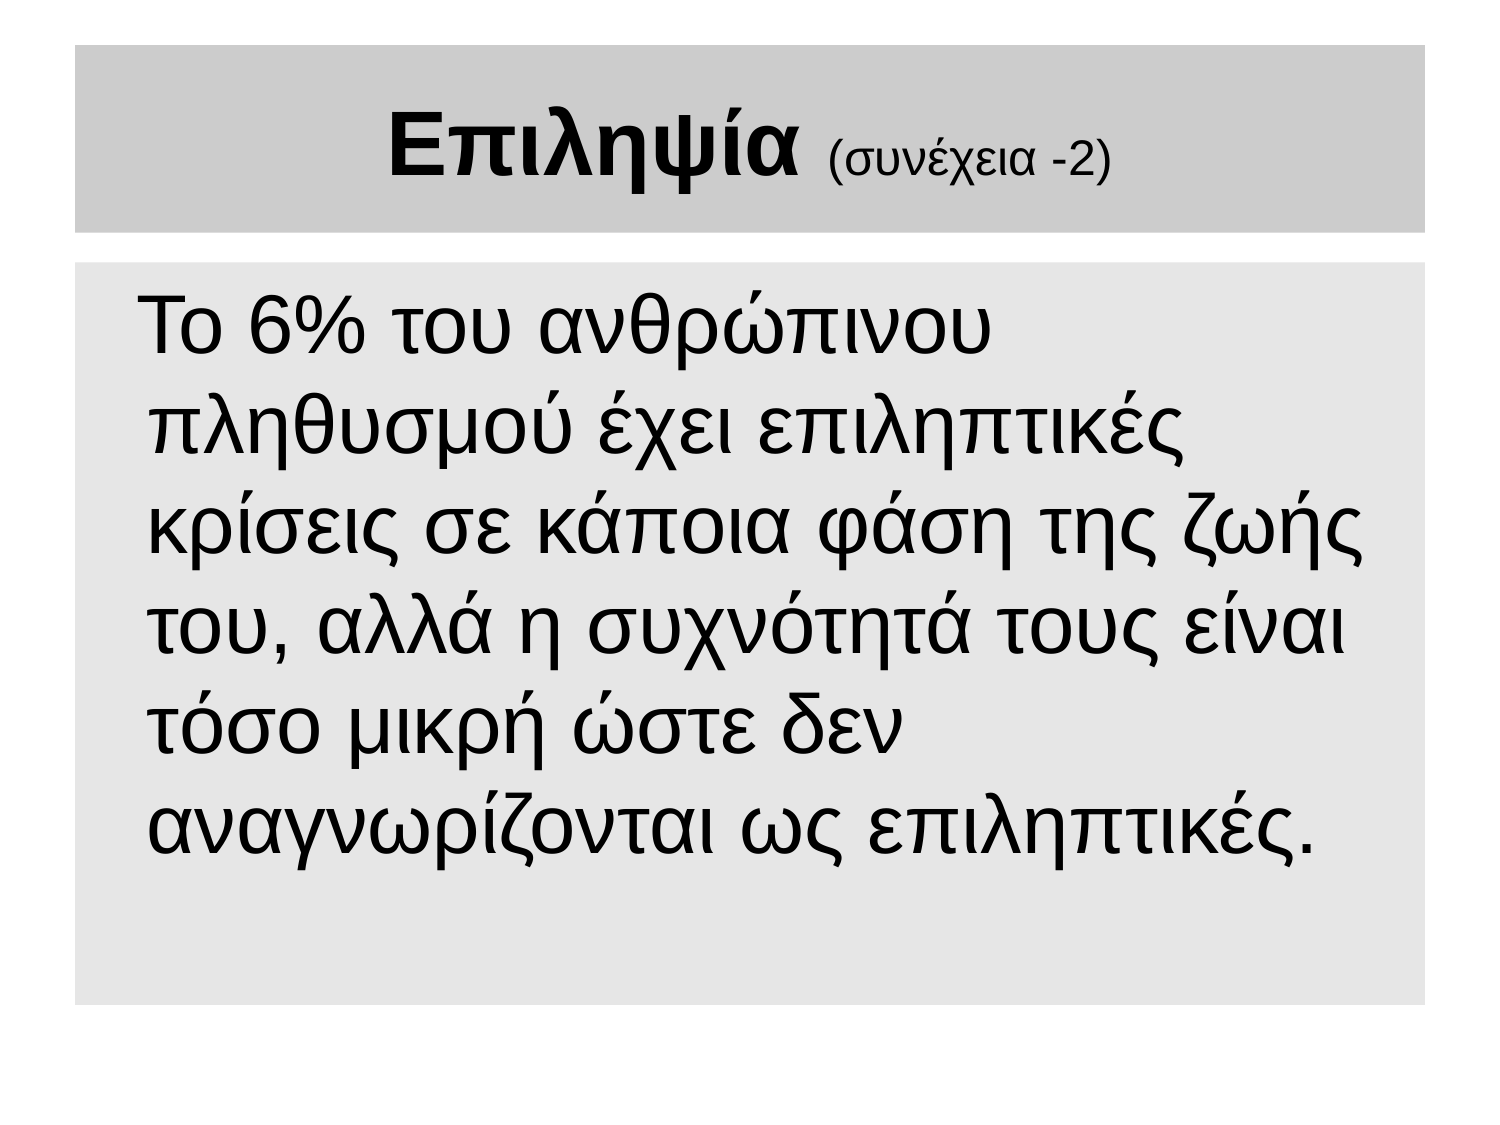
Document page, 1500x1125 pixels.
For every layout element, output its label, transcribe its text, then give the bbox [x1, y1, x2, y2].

list Το 6% του ανθρώπινου πληθυσμού έχει επιληπτικές κρίσεις σε κάποια φάση της ζωής του, αλλά η συχνότητά τους είναι τόσο μικρή ώστε δεν αναγνωρίζονται ως επιληπτικές. [74, 262, 1426, 1006]
title Επιληψία (συνέχεια -2) [74, 44, 1426, 233]
